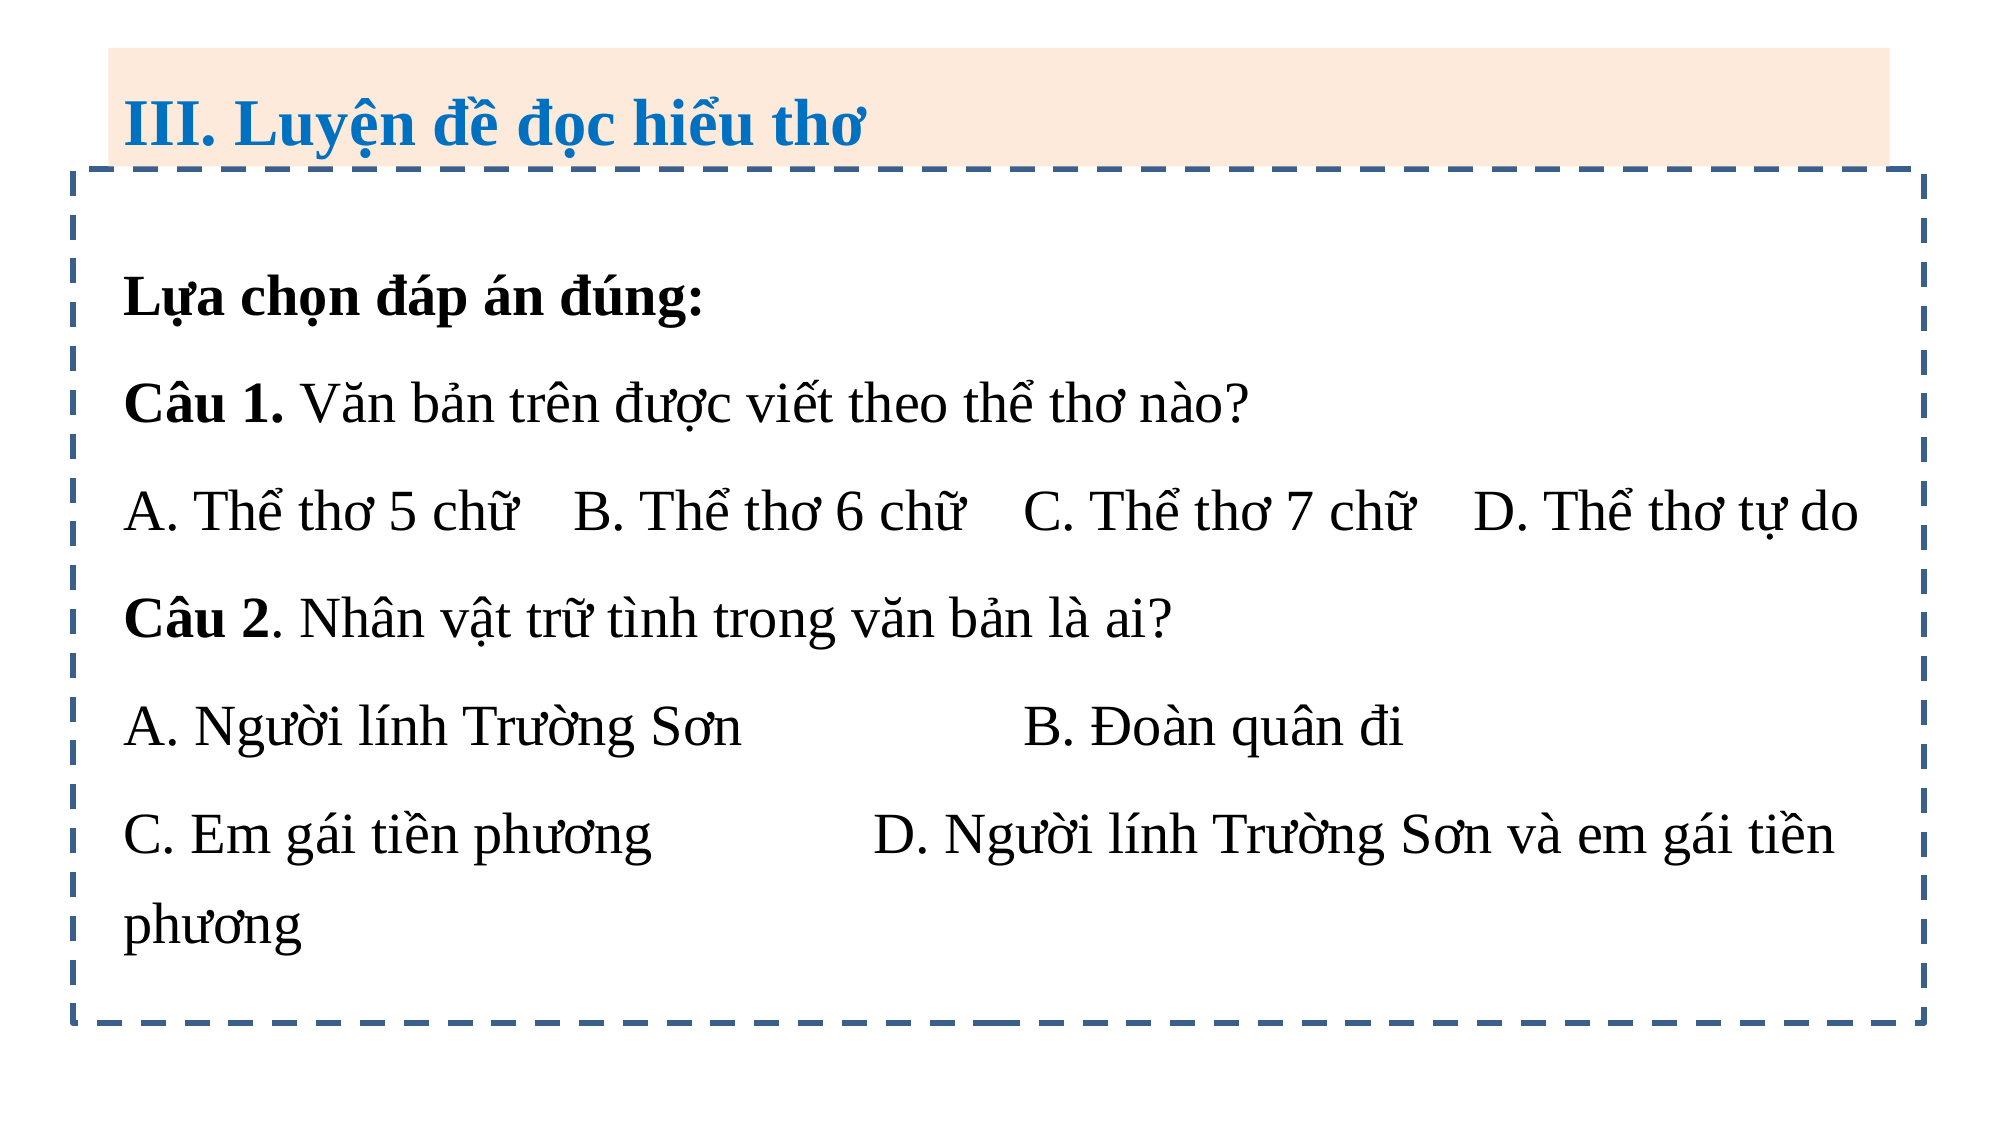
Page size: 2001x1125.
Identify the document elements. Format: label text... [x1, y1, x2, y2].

text_box III. Luyện đề đọc hiểu thơ [108, 47, 1890, 167]
text_box [71, 167, 1926, 1025]
text_box Lựa chọn đáp án đúng: Câu 1. Văn bản trên được viết theo thể thơ nào? A. Thể thơ 5 chữ B. Thể thơ 6 chữ C. Thể thơ 7 chữ D. Thể thơ tự do Câu 2. Nhân vật trữ tình trong văn bản là ai? A. Người lính Trường Sơn B. Đoàn quân đi C. Em gái tiền phương D. Người lính Trường Sơn và em gái tiền phương [108, 228, 1890, 964]
